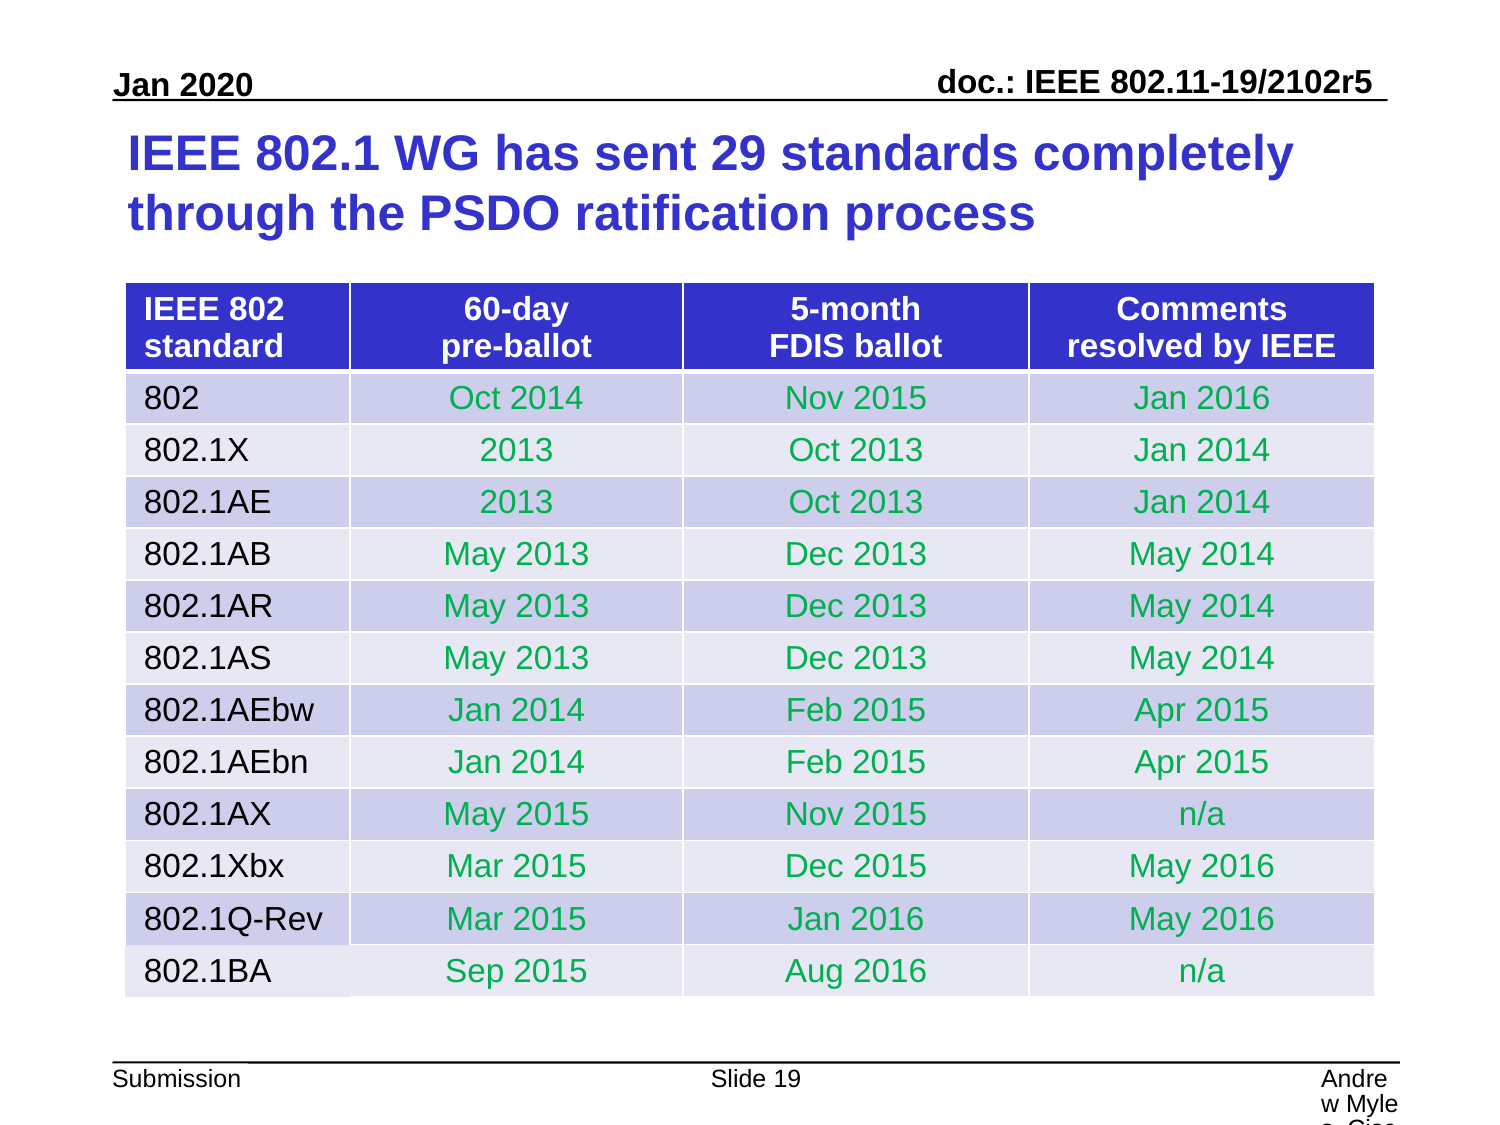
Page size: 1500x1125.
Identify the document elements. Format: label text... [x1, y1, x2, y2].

table_cell 802.1AEbn [126, 737, 349, 787]
table_cell Dec 2013 [684, 581, 1028, 631]
table_cell Oct 2013 [684, 425, 1028, 475]
table_cell Apr 2015 [1030, 685, 1374, 735]
table_cell 802 [126, 374, 349, 423]
table_header 5-month FDIS ballot [684, 283, 1028, 369]
footer Andrew Myles, Cisco [1320, 1061, 1402, 1093]
table_cell Jan 2014 [1030, 477, 1374, 527]
table_cell Jan 2014 [351, 737, 682, 787]
table_cell May 2014 [1030, 529, 1374, 579]
table_header 60-day pre-ballot [351, 283, 682, 369]
table_cell Apr 2015 [1030, 737, 1374, 787]
table_cell Dec 2013 [684, 633, 1028, 683]
table_cell May 2016 [1030, 893, 1374, 944]
table_cell 802.1AB [126, 529, 349, 579]
table_cell 802.1AX [126, 789, 349, 840]
table_cell Jan 2016 [684, 893, 1028, 944]
table_cell 802.1AS [126, 633, 349, 683]
table_cell 802.1AE [126, 477, 349, 527]
table_cell Nov 2015 [684, 789, 1028, 840]
table_cell May 2013 [351, 581, 682, 631]
table_cell May 2014 [1030, 581, 1374, 631]
table_cell Feb 2015 [684, 737, 1028, 787]
table_cell Jan 2014 [351, 685, 682, 735]
table_cell 802.1Xbx [126, 841, 349, 892]
table_cell Dec 2015 [684, 841, 1028, 892]
slide_number Slide 19 [709, 1061, 803, 1093]
table_cell May 2016 [1030, 841, 1374, 892]
table_cell Sep 2015 [350, 945, 682, 996]
table_cell Oct 2014 [351, 374, 682, 423]
table_cell Feb 2015 [684, 685, 1028, 735]
table_cell 802.1Q-Rev [126, 893, 349, 945]
table_cell May 2013 [351, 633, 682, 683]
table_cell May 2013 [351, 529, 682, 579]
table_cell 802.1AEbw [126, 685, 349, 735]
table_cell May 2014 [1030, 633, 1374, 683]
table_cell Mar 2015 [351, 893, 682, 944]
table_cell n/a [1030, 945, 1374, 996]
table_cell Mar 2015 [351, 841, 682, 892]
table_cell Aug 2016 [684, 945, 1028, 996]
table_header IEEE 802 standard [126, 283, 349, 369]
table_header Comments resolved by IEEE [1030, 283, 1374, 369]
table_cell 2013 [351, 425, 682, 475]
table_cell Jan 2014 [1030, 425, 1374, 475]
table_cell Oct 2013 [684, 477, 1028, 527]
table_cell May 2015 [351, 789, 682, 840]
table_cell 802.1BA [125, 945, 350, 997]
table_cell 802.1X [126, 425, 349, 475]
table_cell Dec 2013 [684, 529, 1028, 579]
table_cell n/a [1030, 789, 1374, 840]
table_cell 2013 [351, 477, 682, 527]
table_cell 802.1AR [126, 581, 349, 631]
table_cell Nov 2015 [684, 374, 1028, 423]
table_cell Jan 2016 [1030, 374, 1374, 423]
title IEEE 802.1 WG has sent 29 standards completely through the PSDO ratification process [112, 112, 1388, 288]
